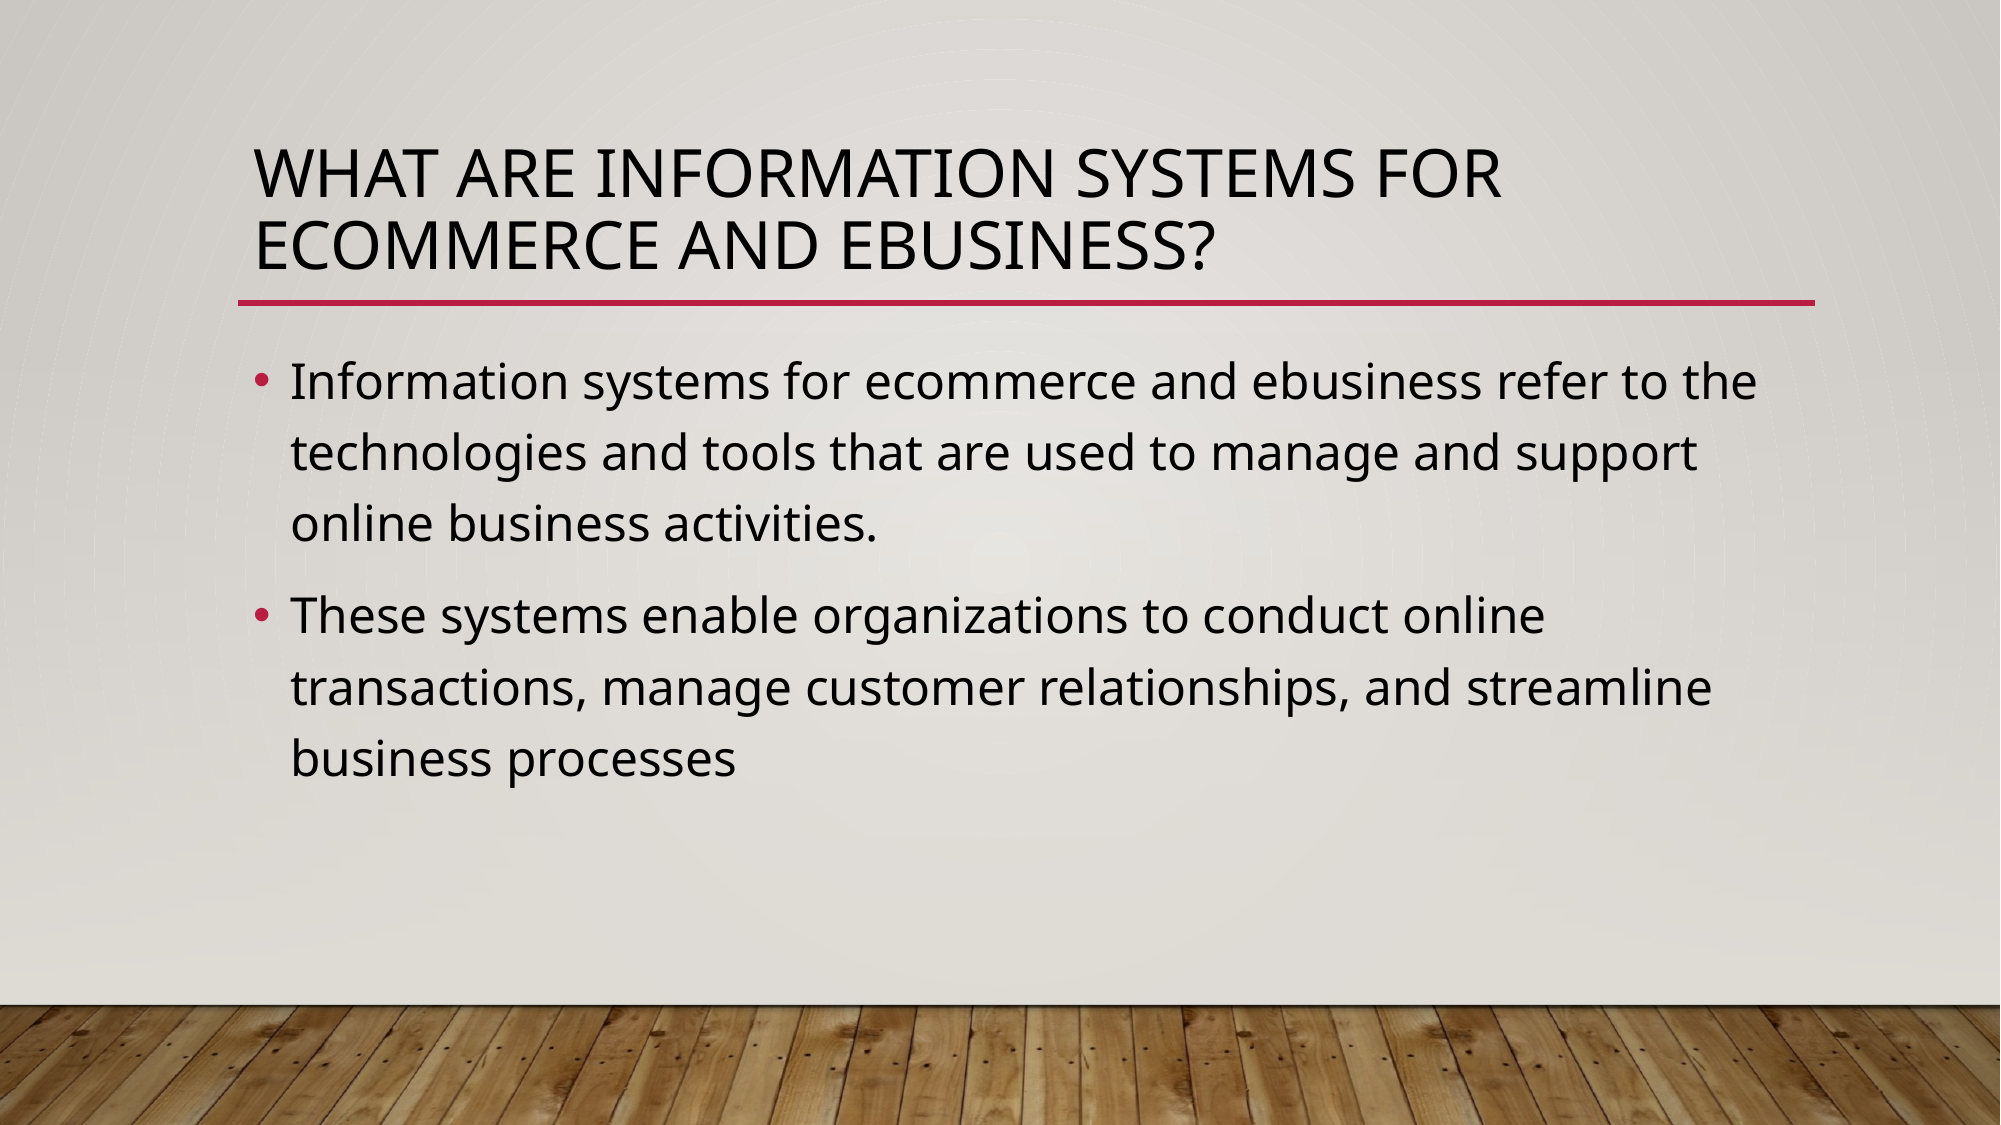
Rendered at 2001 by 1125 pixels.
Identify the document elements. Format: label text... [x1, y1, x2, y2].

list Information systems for ecommerce and ebusiness refer to the technologies and tools that are used to manage and support online business activities. These systems enable organizations to conduct online transactions, manage customer relationships, and streamline business processes [238, 330, 1814, 796]
picture [0, 1005, 2000, 1125]
title What are Information Systems for Ecommerce and Ebusiness? [238, 131, 1814, 305]
